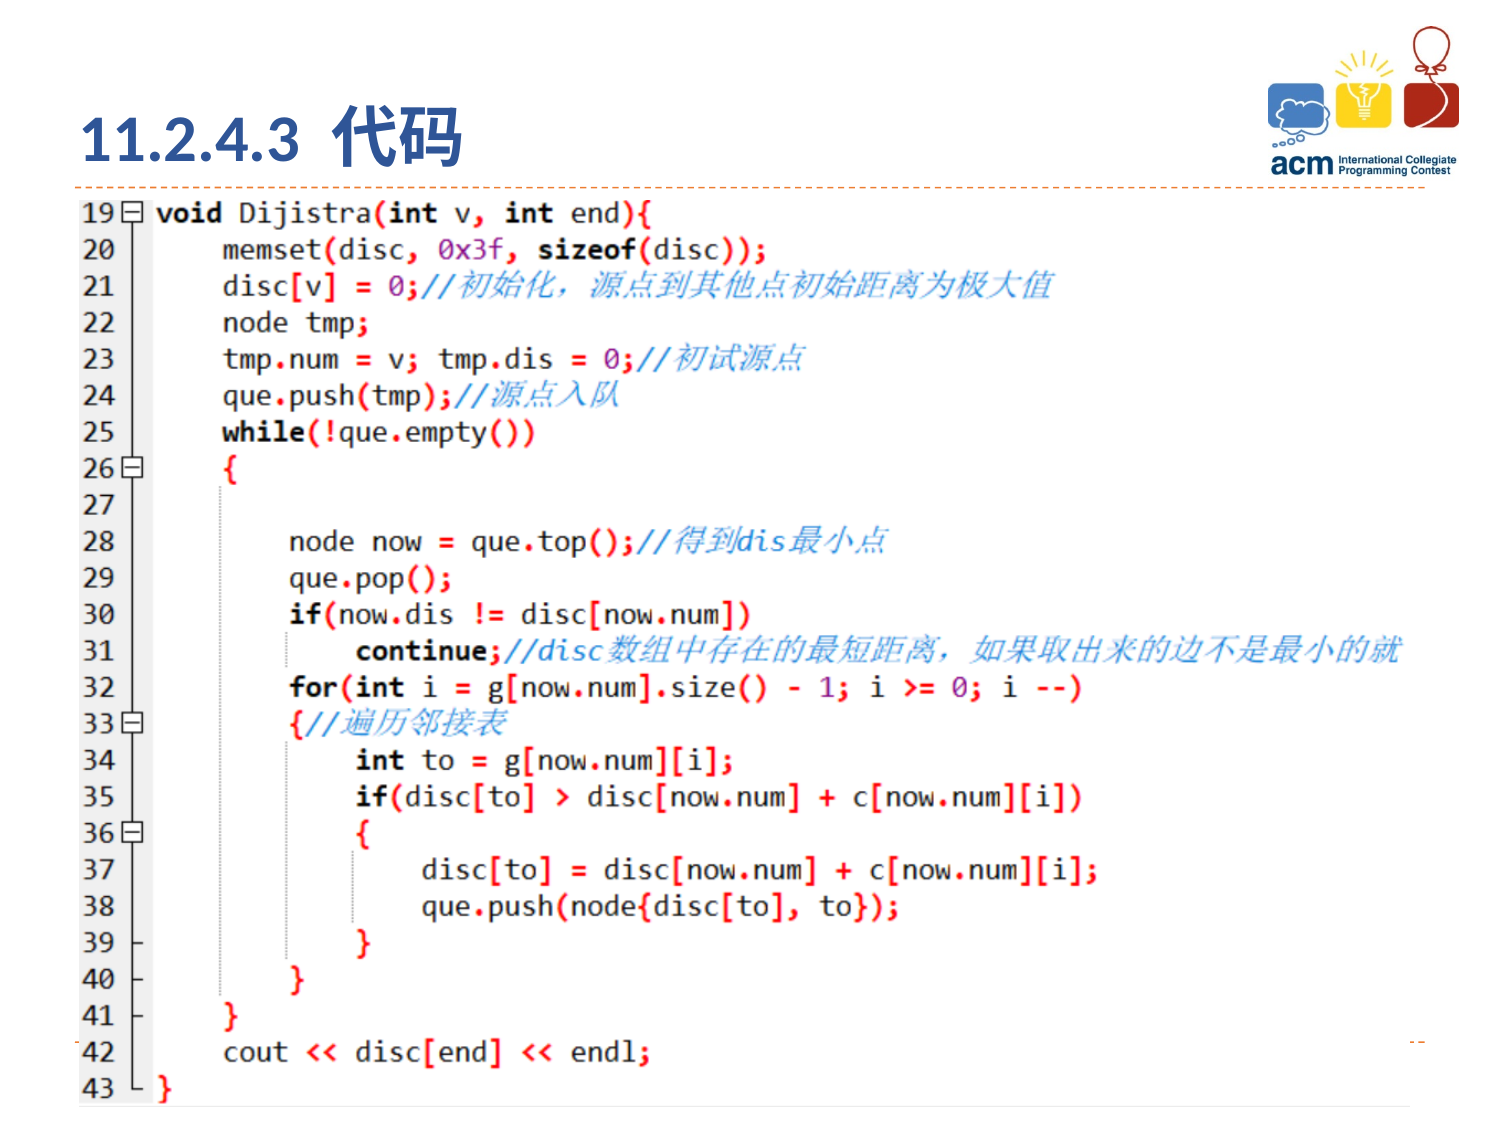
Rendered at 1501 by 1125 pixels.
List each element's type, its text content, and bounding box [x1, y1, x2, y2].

text_box 11.2.4.3 代码 [63, 87, 480, 183]
picture [79, 200, 1410, 1107]
picture [1268, 26, 1459, 181]
